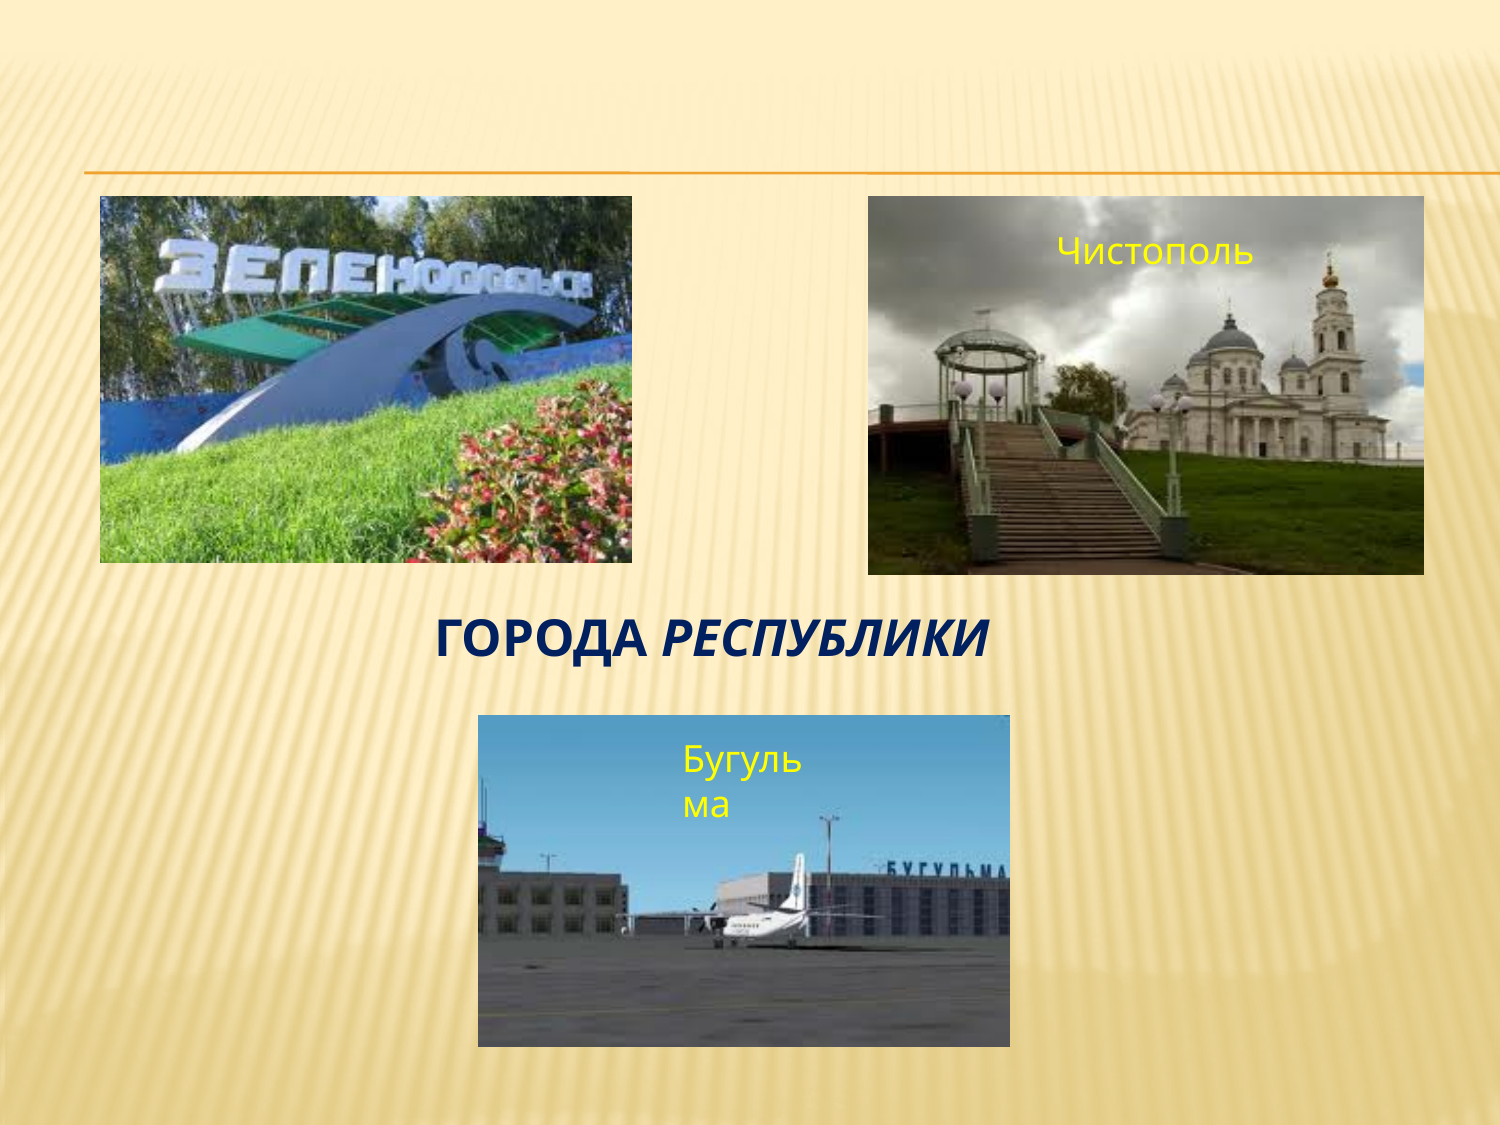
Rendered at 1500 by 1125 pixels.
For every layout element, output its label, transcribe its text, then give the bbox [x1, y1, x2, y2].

picture [867, 195, 1424, 575]
picture [477, 715, 1011, 1048]
title Города Республики [0, 597, 1425, 736]
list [100, 195, 633, 563]
